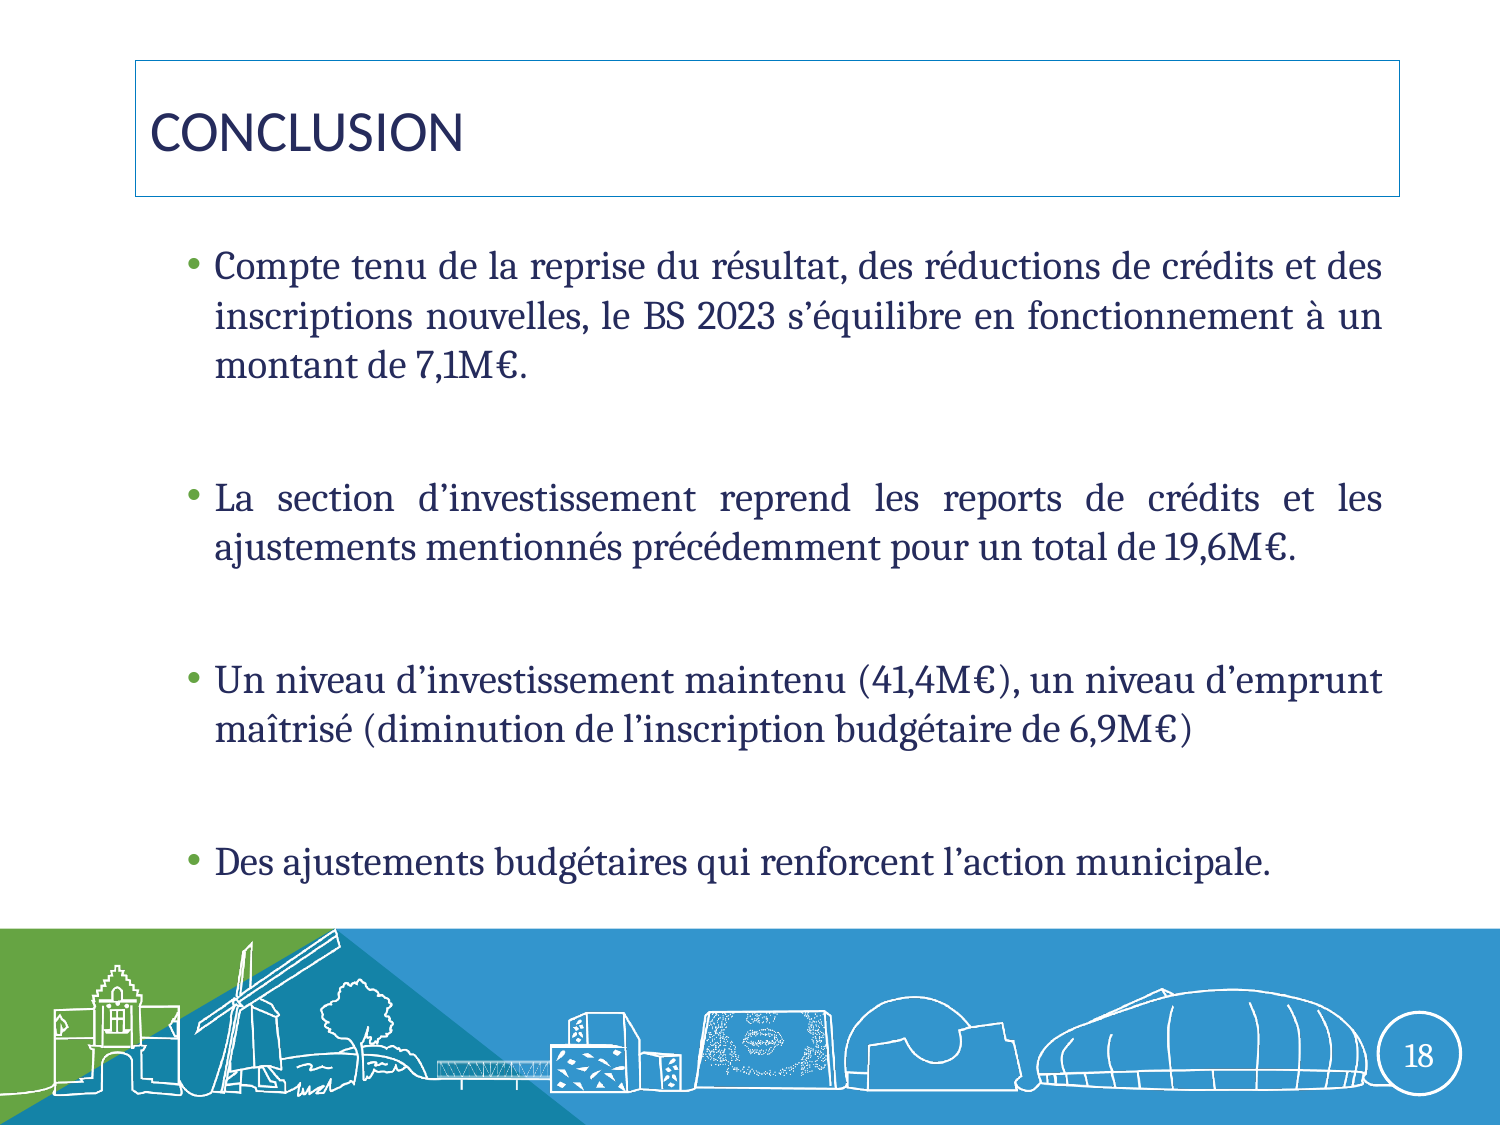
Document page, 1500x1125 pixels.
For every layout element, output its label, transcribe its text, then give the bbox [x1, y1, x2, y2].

picture [0, 928, 1395, 1097]
slide_number 18 [1376, 1010, 1463, 1097]
title Conclusion [135, 60, 1400, 197]
list Compte tenu de la reprise du résultat, des réductions de crédits et des inscriptions nouvelles, le BS 2023 s’équilibre en fonctionnement à un montant de 7,1M€. La section d’investissement reprend les reports de crédits et les ajustements mentionnés précédemment pour un total de 19,6M€. Un niveau d’investissement maintenu (41,4M€), un niveau d’emprunt maîtrisé (diminution de l’inscription budgétaire de 6,9M€) Des ajustements budgétaires qui renforcent l’action municipale. [135, 231, 1400, 905]
